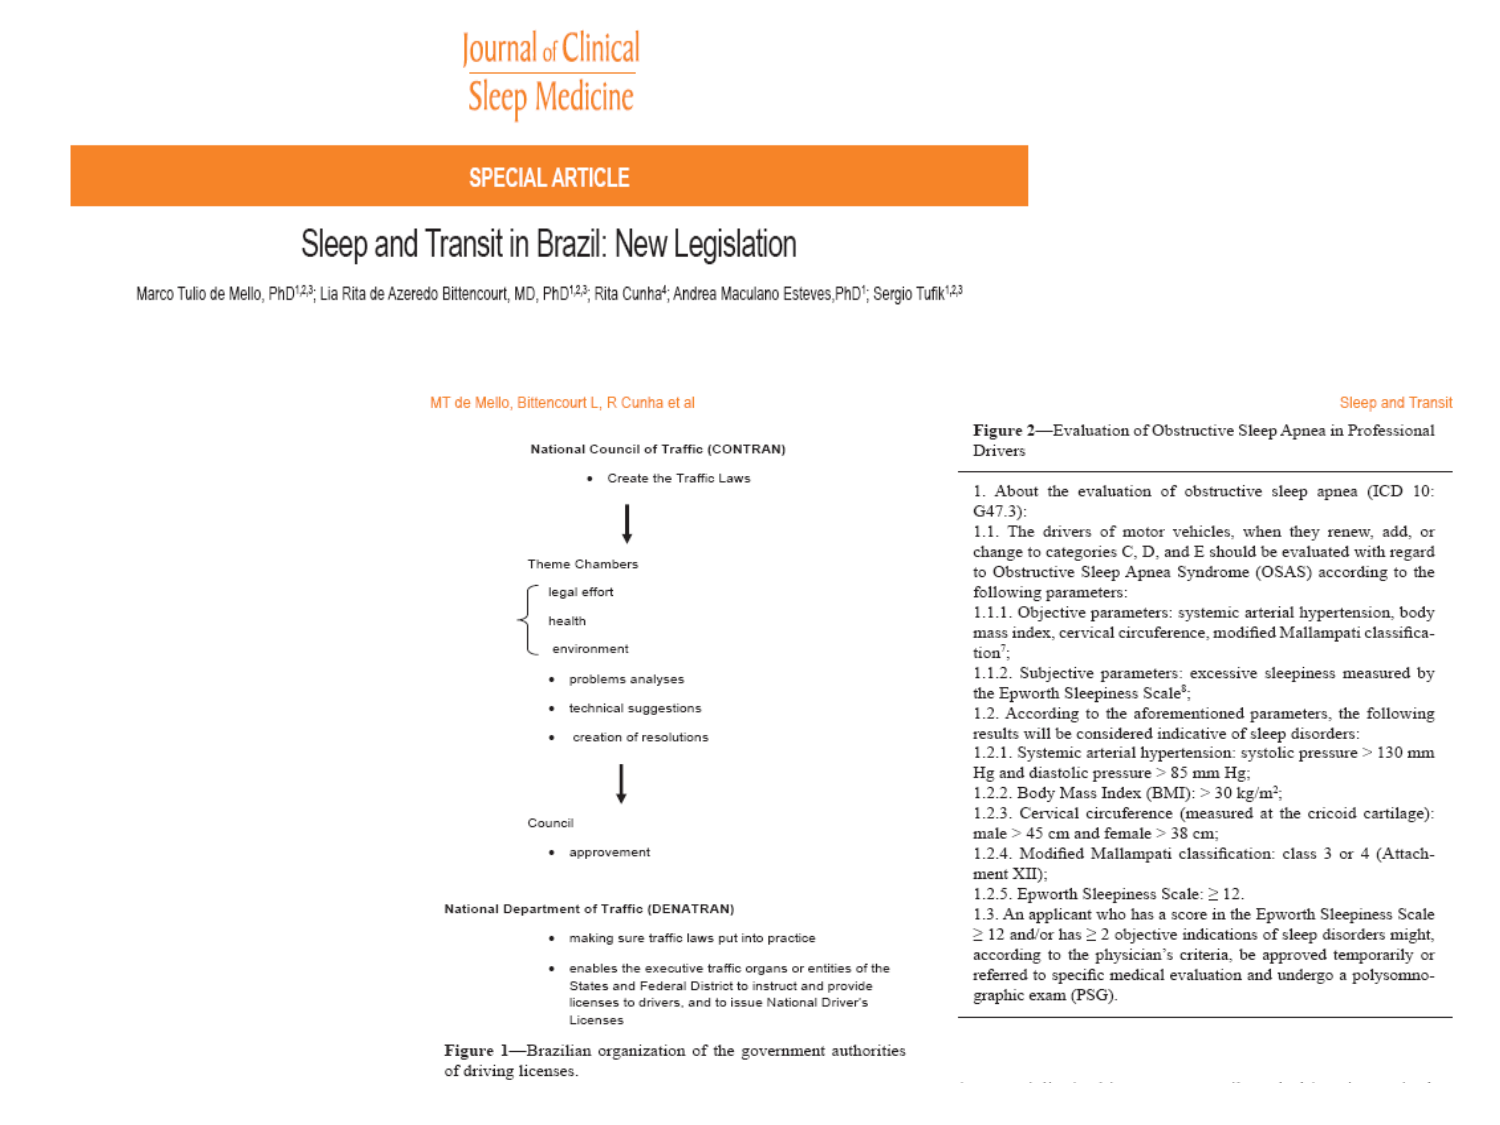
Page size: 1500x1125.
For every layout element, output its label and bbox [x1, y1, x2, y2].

text_box [383, 356, 1477, 1083]
picture [17, 19, 1069, 315]
